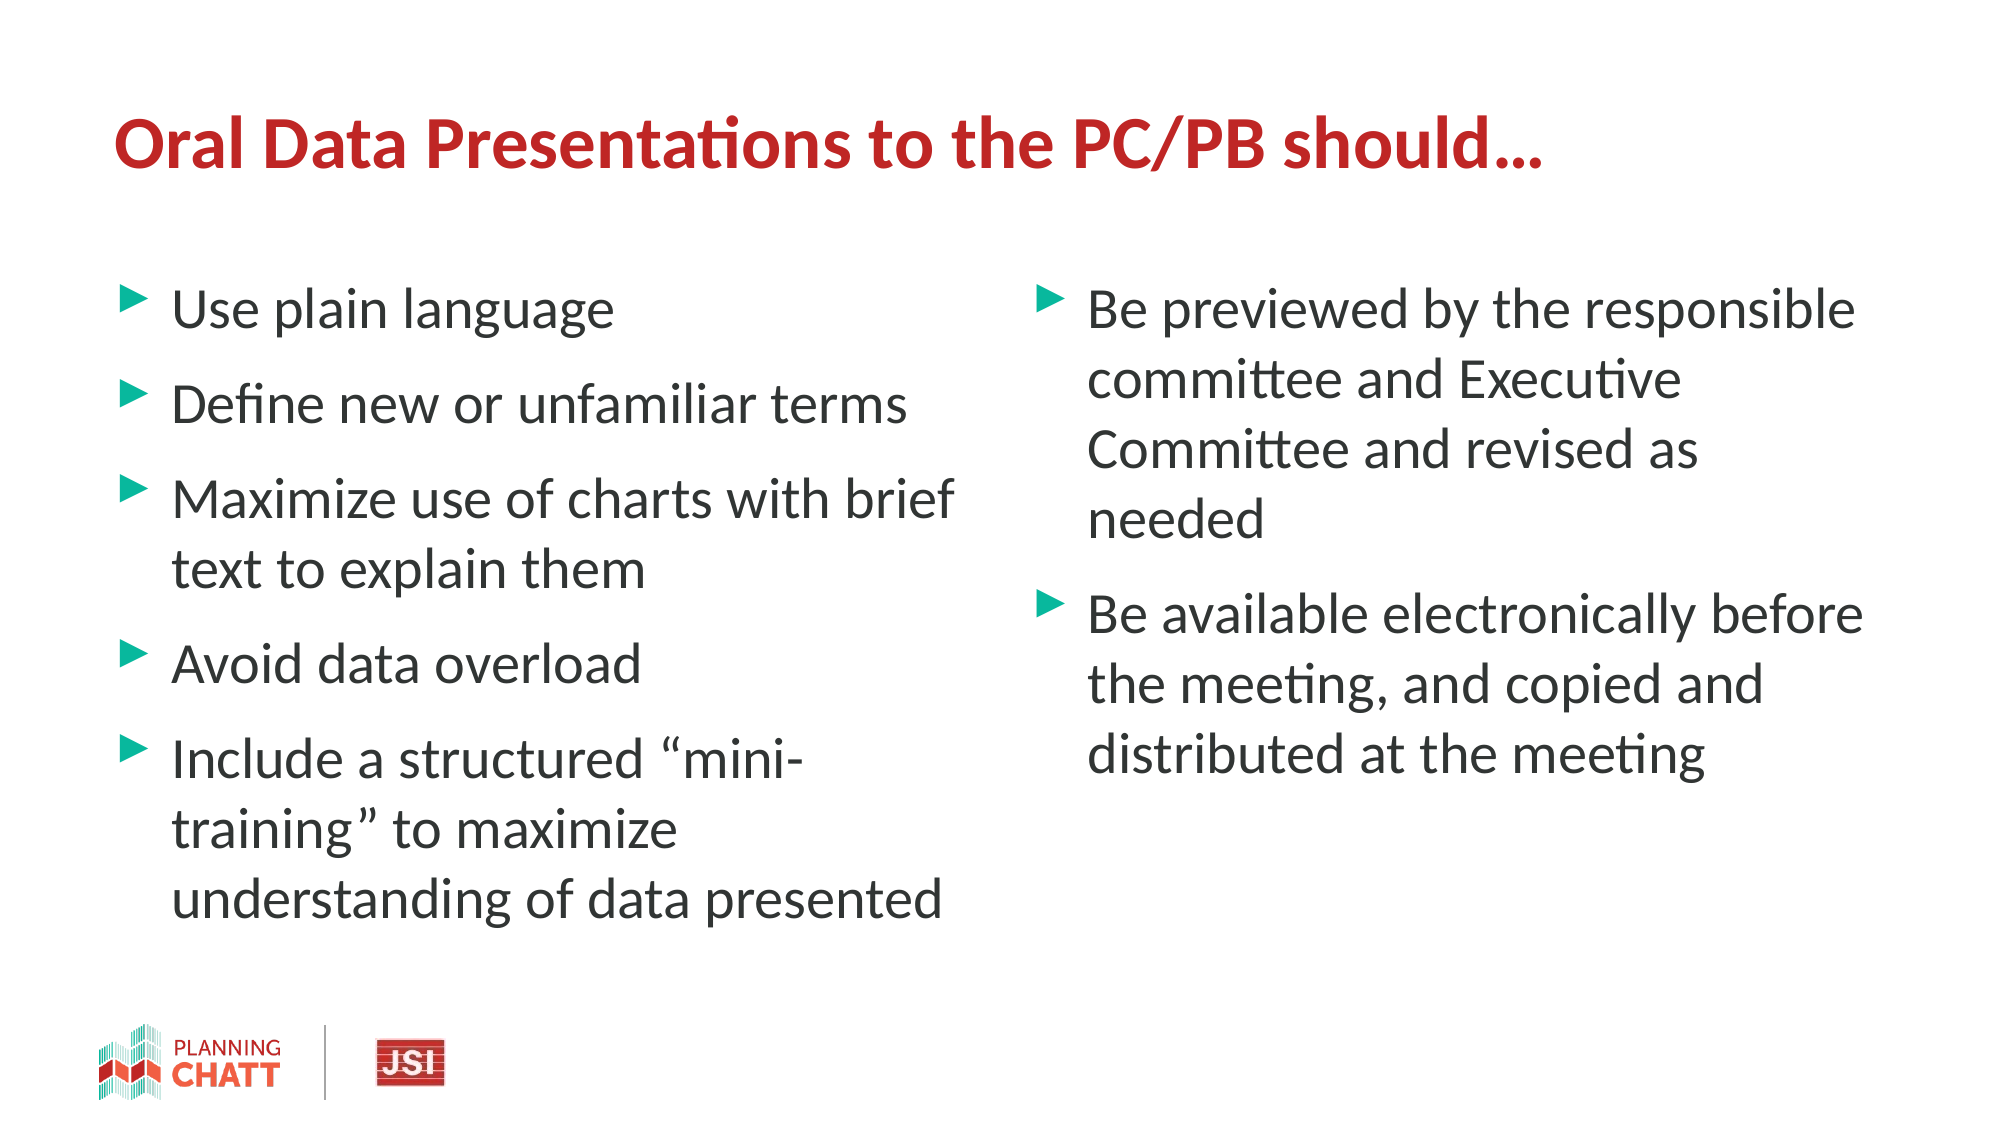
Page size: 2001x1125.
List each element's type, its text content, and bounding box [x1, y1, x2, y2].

picture [99, 1024, 280, 1100]
picture [375, 1038, 446, 1087]
title Oral Data Presentations to the PC/PB should… [99, 45, 1900, 233]
list Use plain language Define new or unfamiliar terms Maximize use of charts with brief text to explain them Avoid data overload Include a structured “mini-training” to maximize understanding of data presented [99, 262, 984, 1005]
list Be previewed by the responsible committee and Executive Committee and revised as needed Be available electronically before the meeting, and copied and distributed at the meeting [1016, 262, 1900, 1005]
